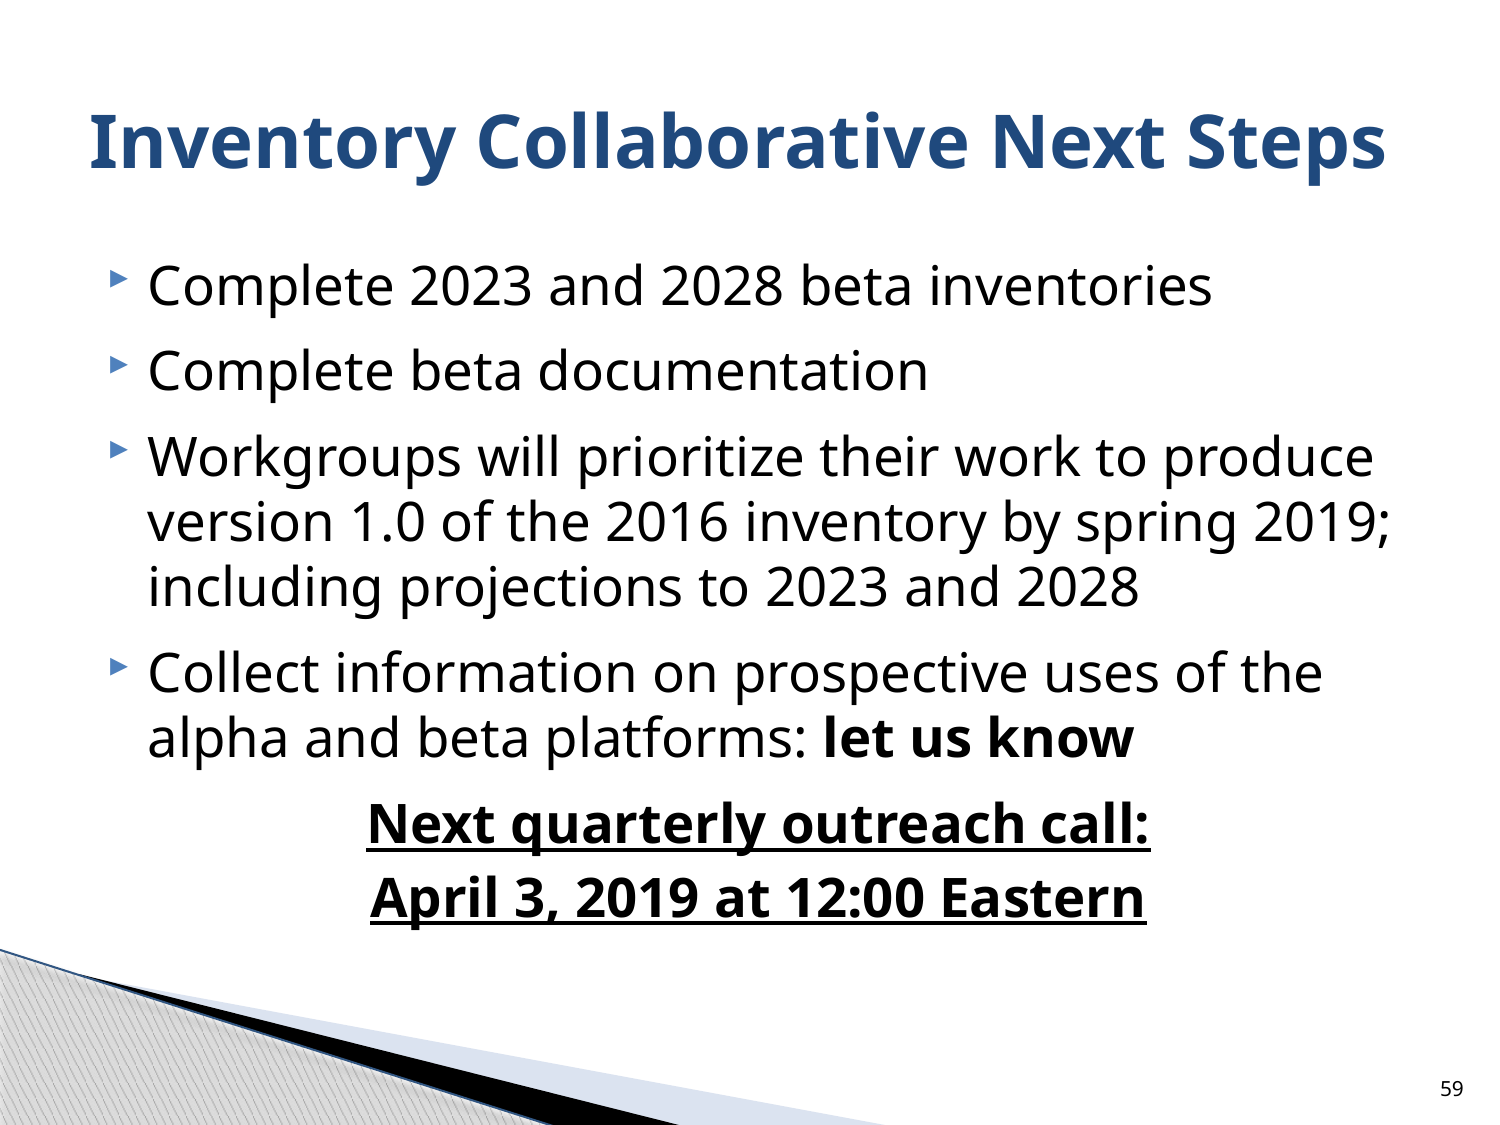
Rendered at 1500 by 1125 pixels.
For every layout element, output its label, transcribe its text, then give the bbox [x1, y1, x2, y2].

title Inventory Collaborative Next Steps [75, 45, 1425, 233]
slide_number 59 [1418, 1051, 1479, 1112]
list Complete 2023 and 2028 beta inventories Complete beta documentation Workgroups will prioritize their work to produce version 1.0 of the 2016 inventory by spring 2019; including projections to 2023 and 2028 Collect information on prospective uses of the alpha and beta platforms: let us know Next quarterly outreach call: April 3, 2019 at 12:00 Eastern [75, 243, 1425, 986]
